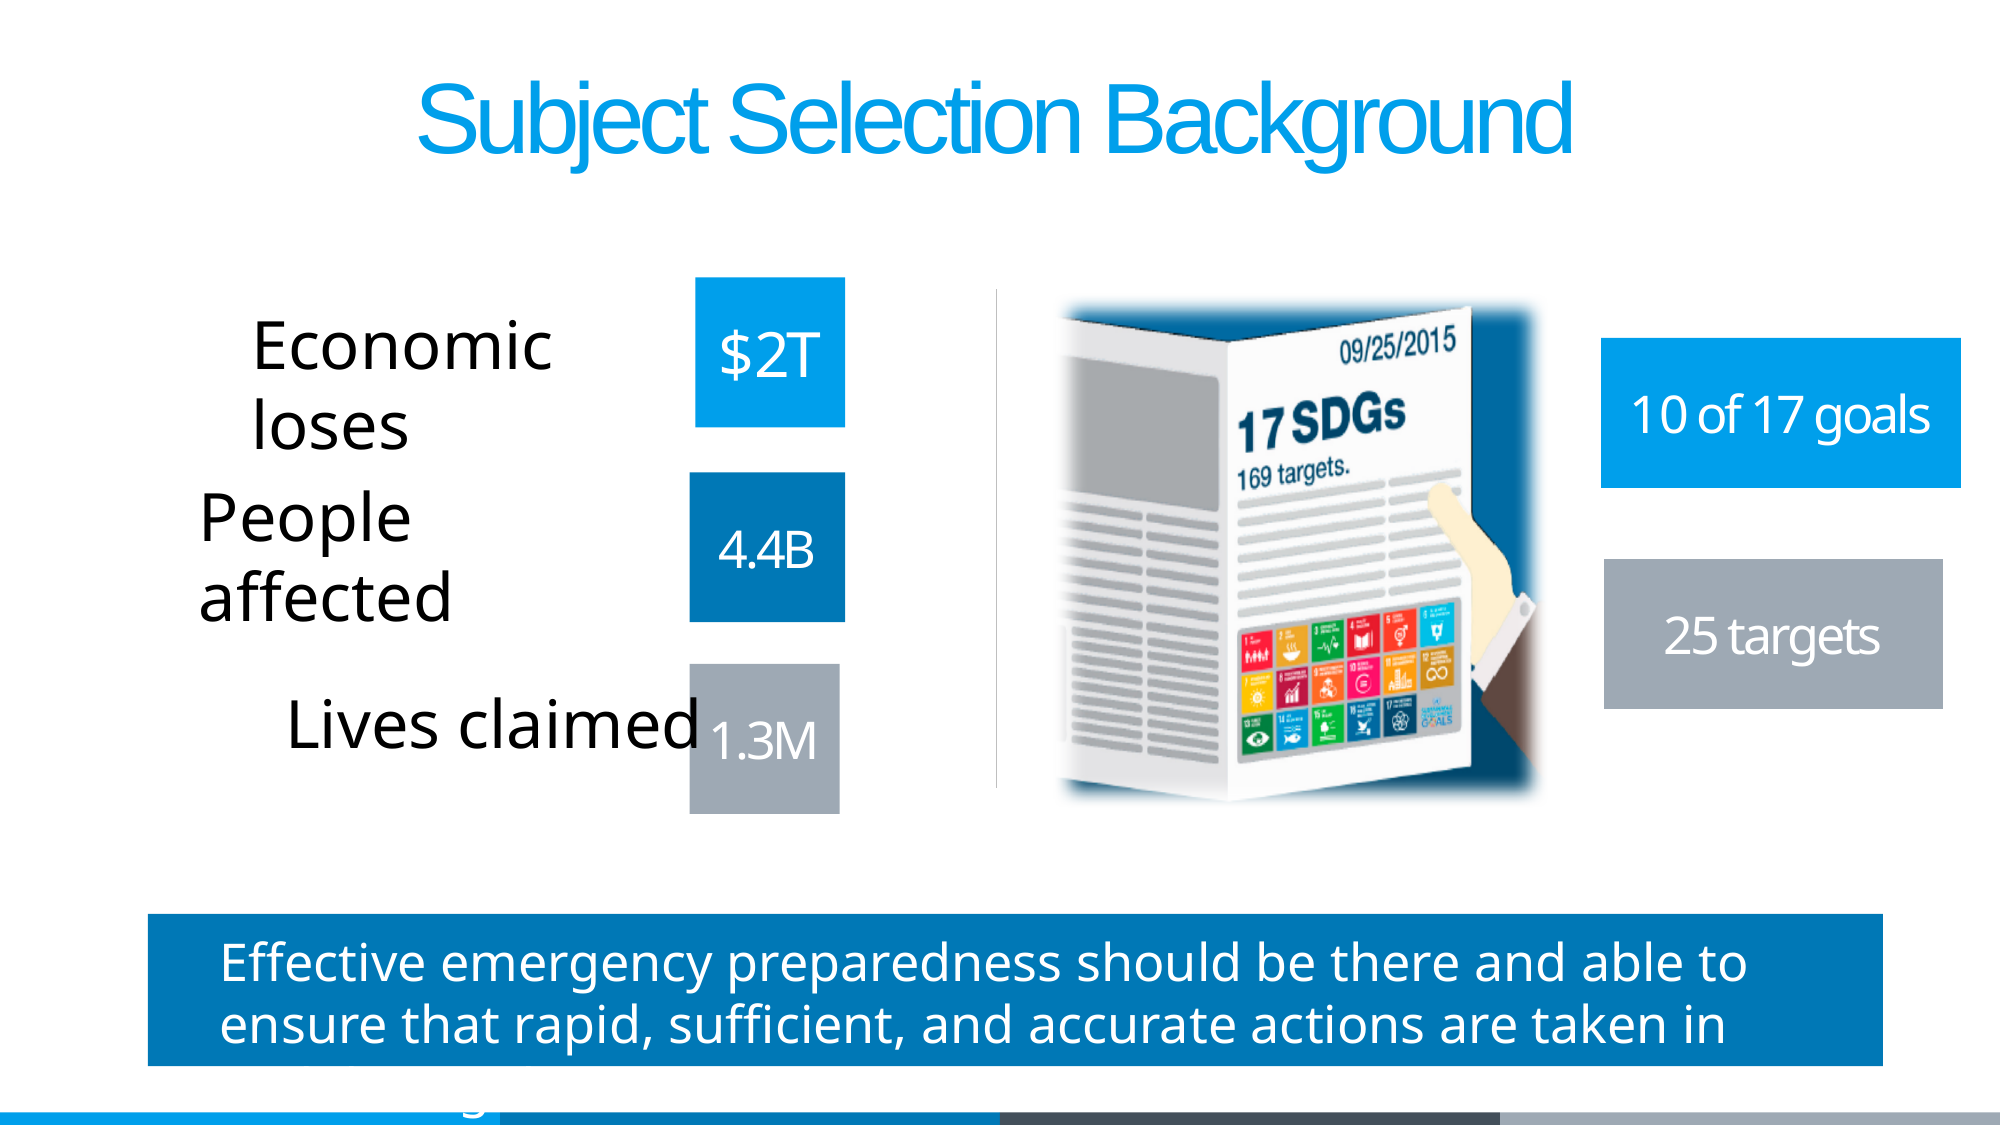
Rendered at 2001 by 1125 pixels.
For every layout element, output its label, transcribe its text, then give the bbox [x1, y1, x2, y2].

text_box [147, 913, 1884, 1067]
text_box 25 targets [1603, 558, 1944, 710]
text_box Lives claimed [270, 674, 722, 770]
text_box 10 of 17 goals [1600, 337, 1962, 489]
text_box Economic loses [236, 295, 688, 471]
text_box People affected [184, 467, 644, 643]
text_box Effective emergency preparedness should be there and able to ensure that rapid, sufficient, and accurate actions are taken in and during disaster [205, 922, 1826, 1125]
text_box $2T [694, 276, 846, 428]
text_box 1.3M [689, 663, 841, 815]
text_box Subject Selection Background [0, 45, 1997, 181]
text_box 4.4B [689, 471, 846, 623]
picture [1053, 293, 1548, 808]
